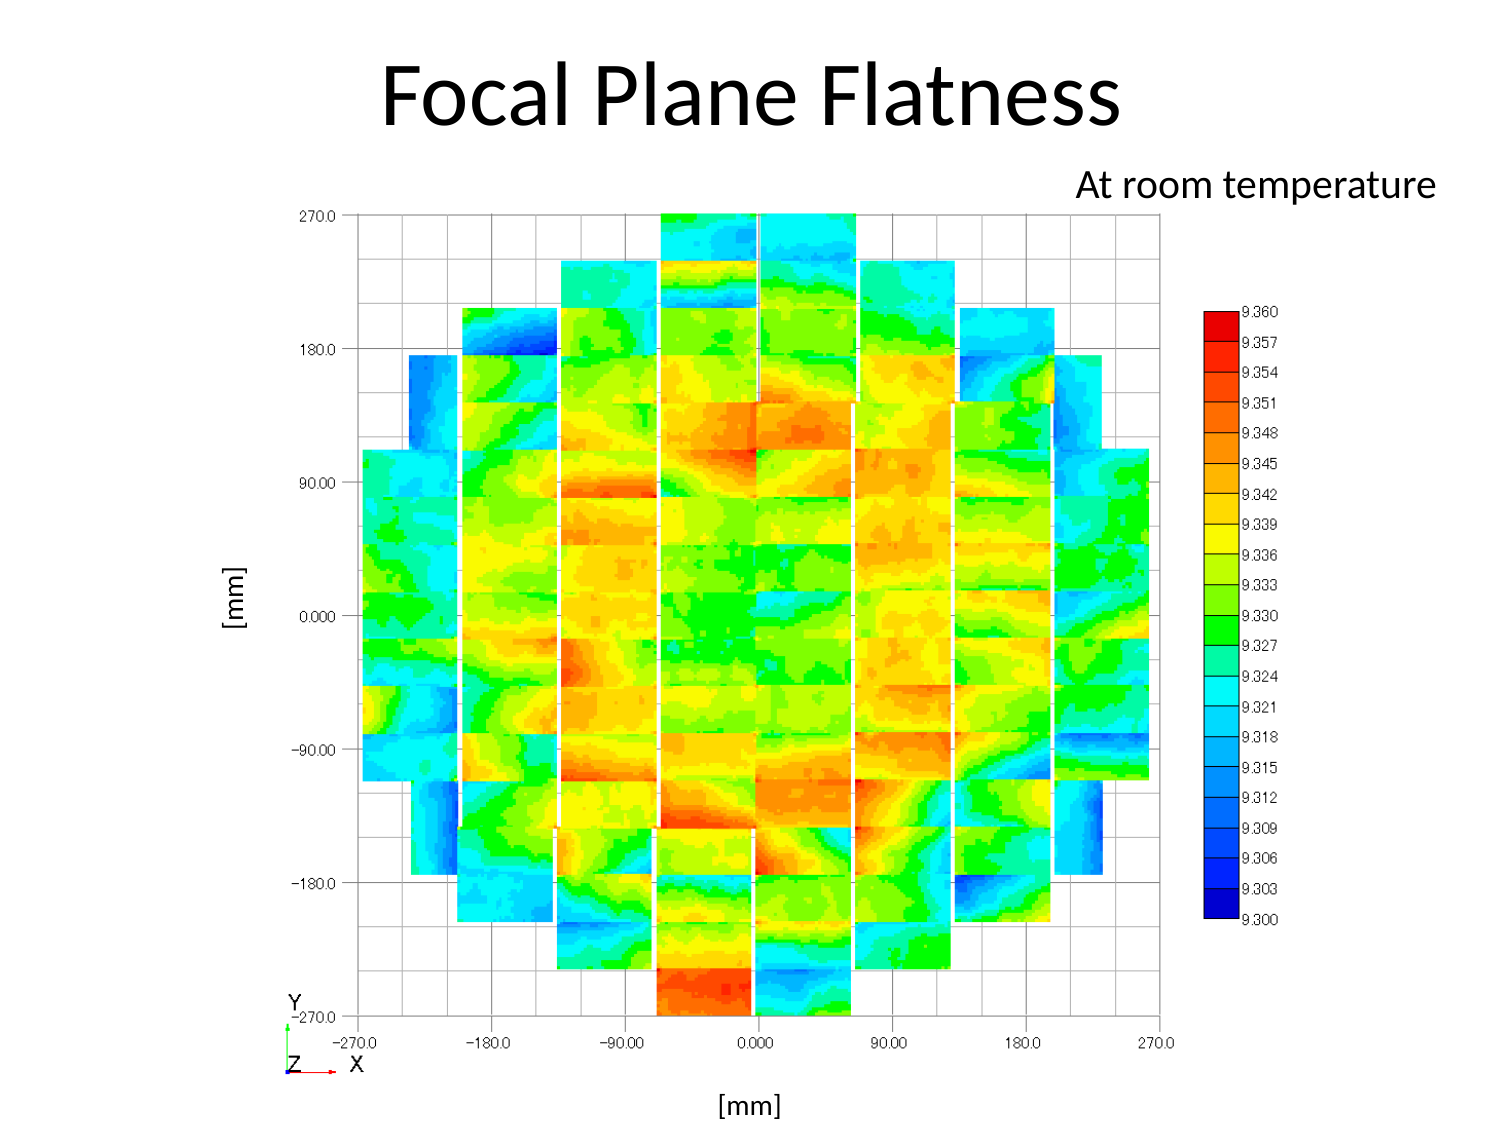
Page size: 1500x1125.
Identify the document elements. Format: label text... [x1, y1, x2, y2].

text_box [mm] [206, 586, 256, 646]
title Focal Plane Flatness [76, 0, 1427, 183]
picture [265, 172, 1293, 1081]
text_box [mm] [702, 1088, 797, 1125]
text_box At room temperature [1060, 149, 1453, 214]
